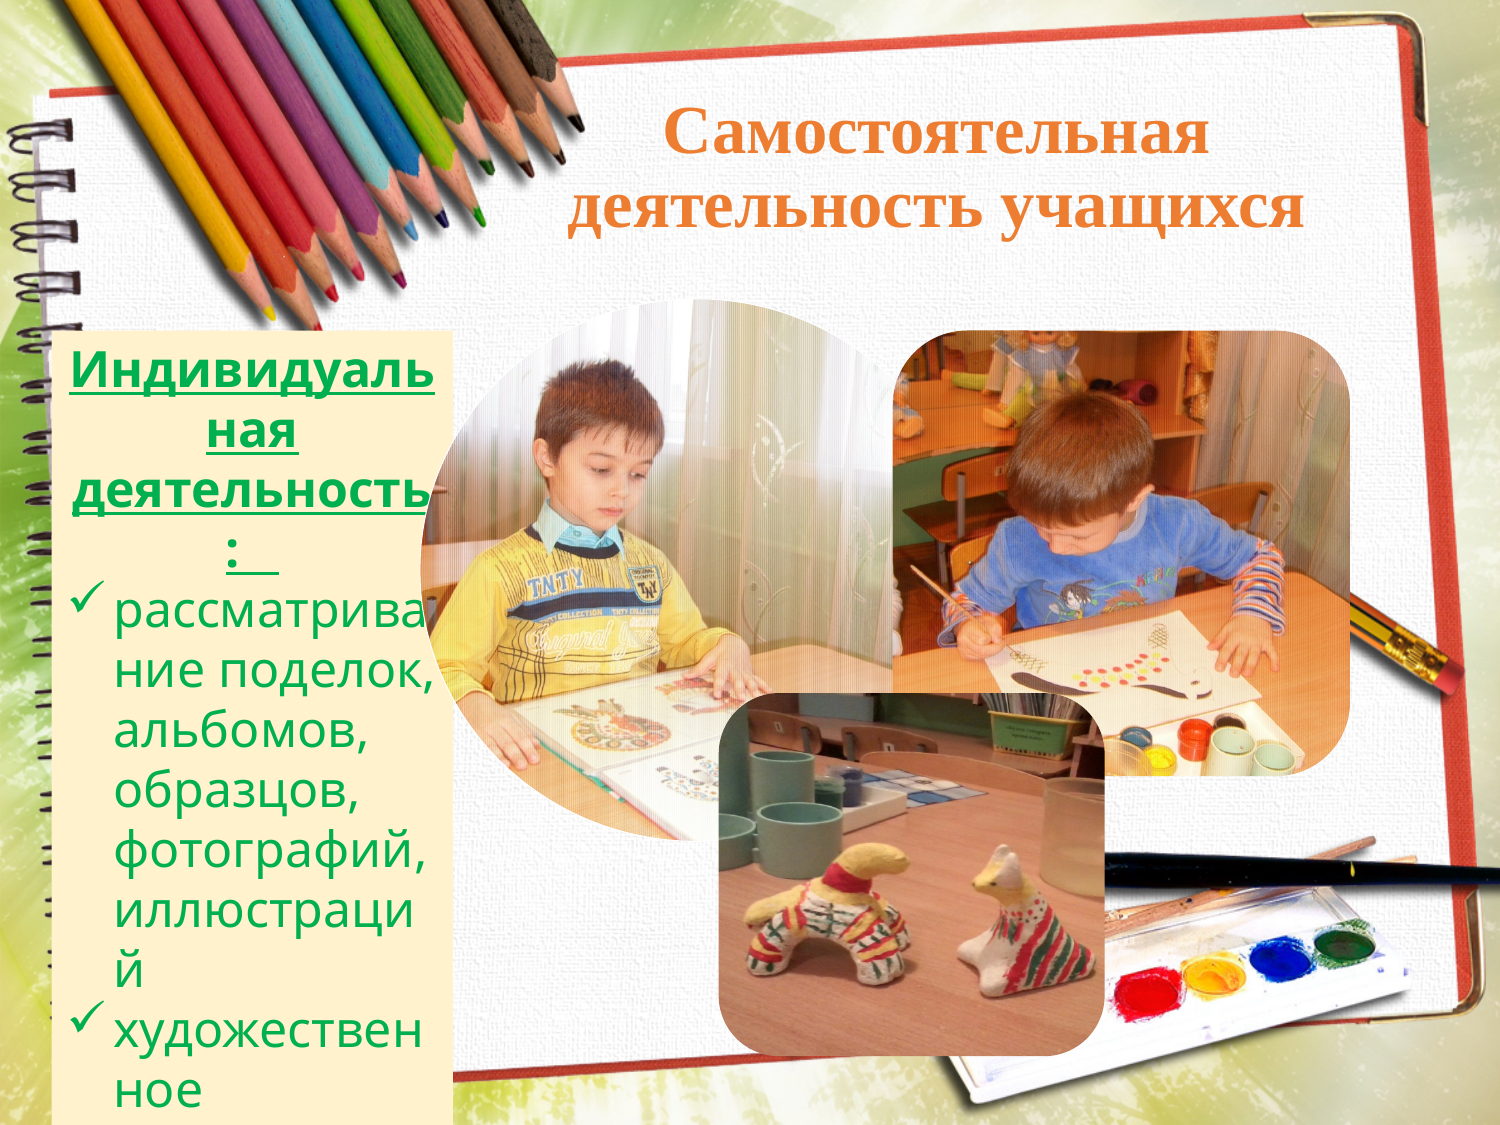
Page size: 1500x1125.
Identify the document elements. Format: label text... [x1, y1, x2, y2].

title Самостоятельная деятельность учащихся [477, 59, 1397, 277]
text_box [718, 693, 1105, 1057]
picture [0, 0, 1500, 1125]
text_box [892, 330, 1351, 777]
text_box [419, 298, 896, 842]
text_box Индивидуальная деятельность: рассматривание поделок, альбомов, образцов, фотографий, иллюстраций художественное творчество [51, 330, 453, 1125]
